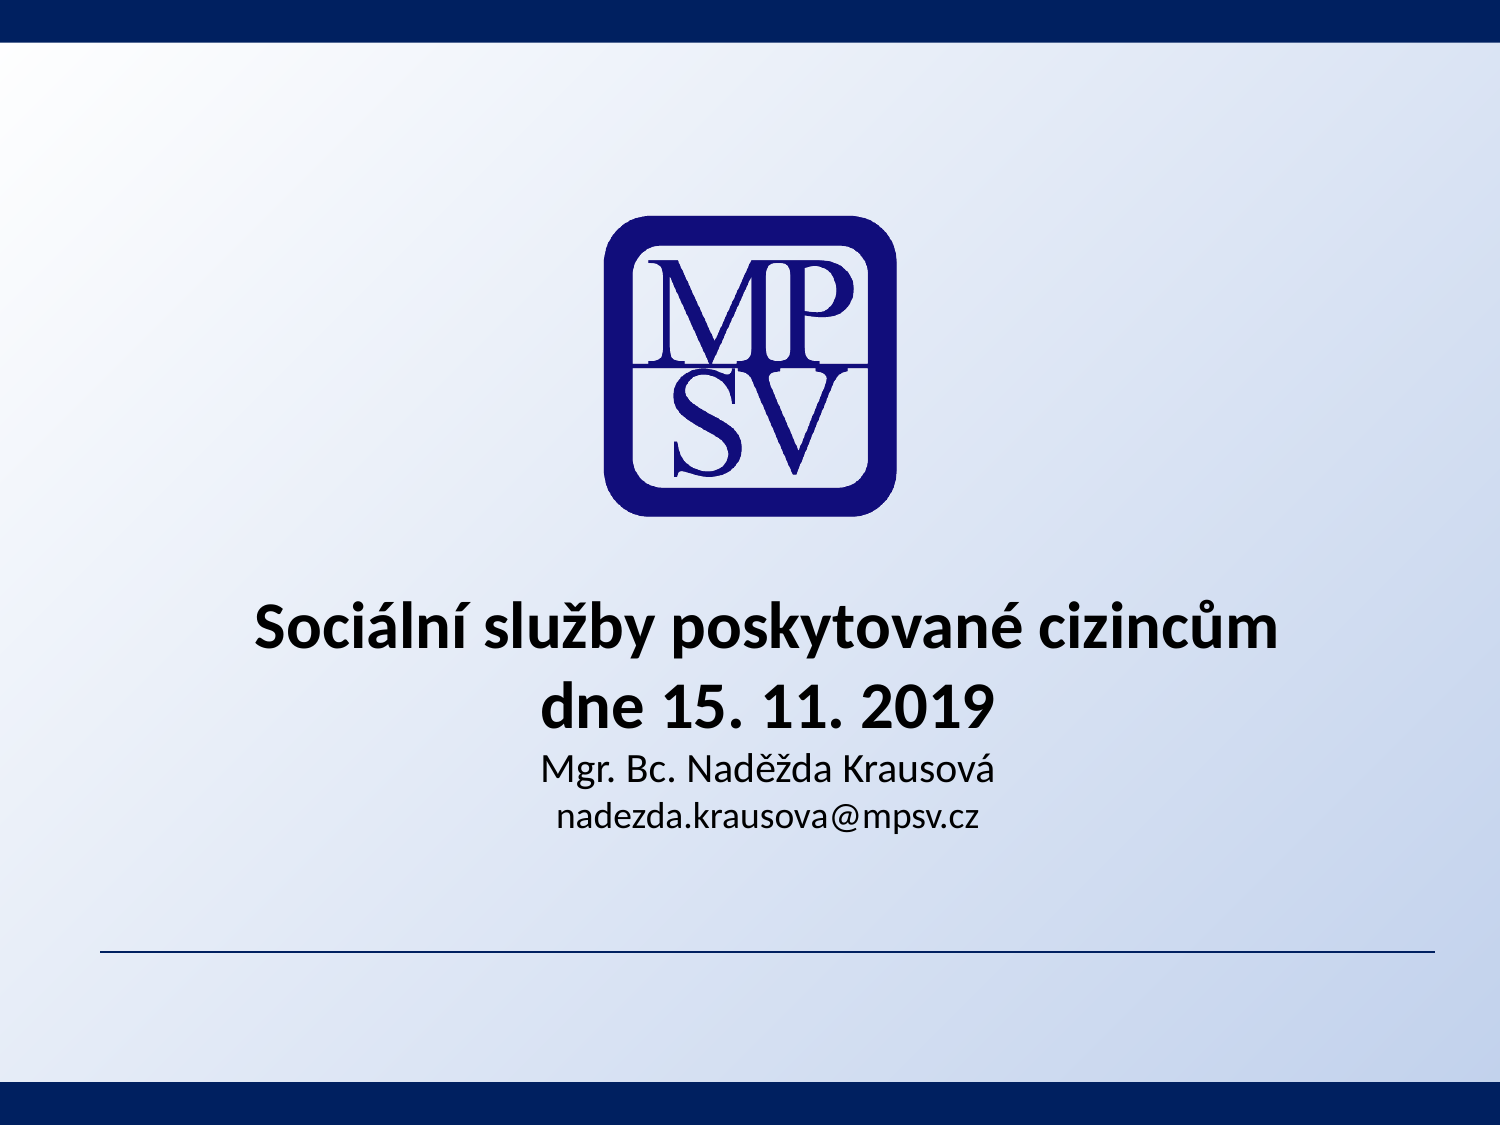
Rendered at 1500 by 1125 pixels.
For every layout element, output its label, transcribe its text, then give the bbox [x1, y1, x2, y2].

picture [603, 215, 897, 518]
text_box [0, 0, 1500, 45]
text_box Sociální služby poskytované cizincům dne 15. 11. 2019 Mgr. Bc. Naděžda Krausová nadezda.krausova@mpsv.cz [200, 529, 1335, 844]
text_box [0, 1080, 1500, 1125]
